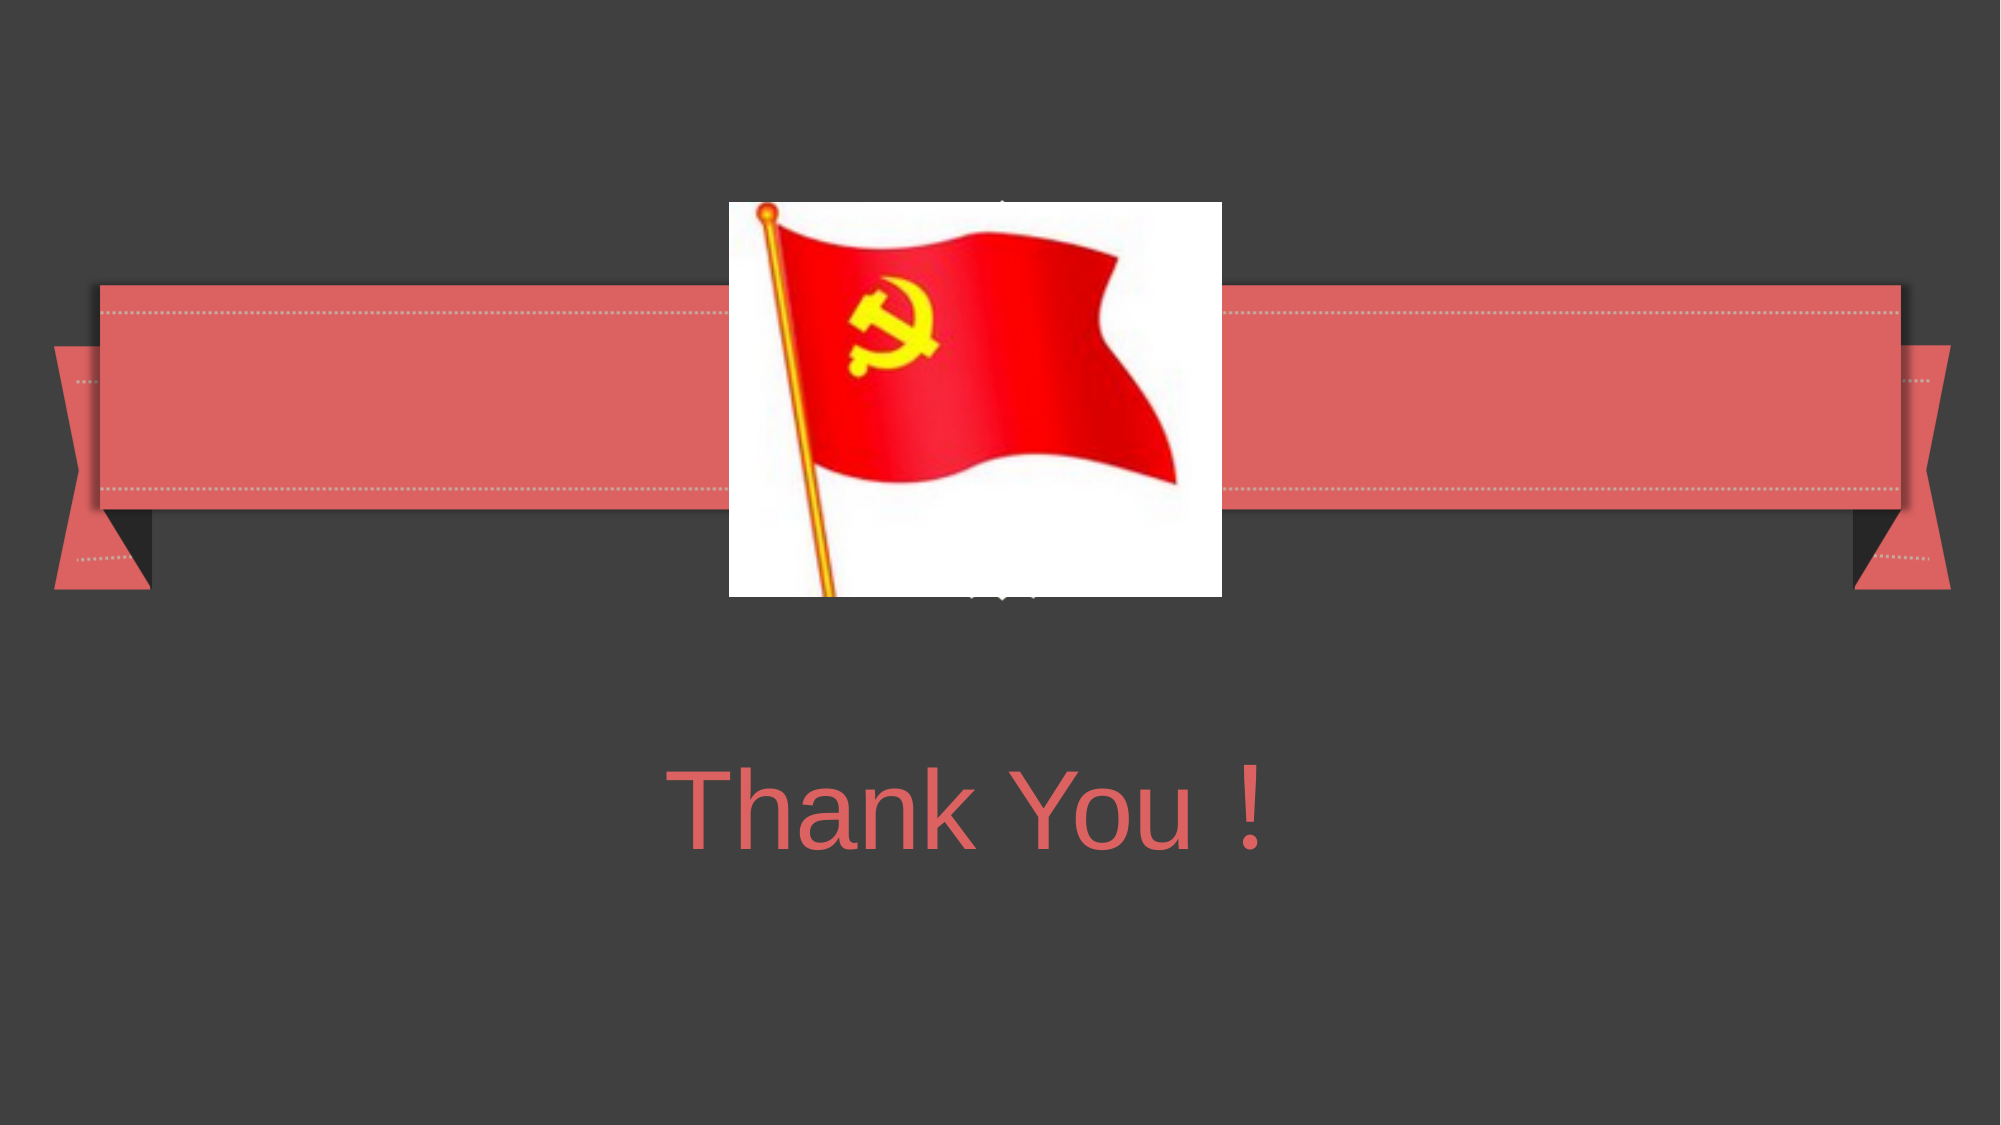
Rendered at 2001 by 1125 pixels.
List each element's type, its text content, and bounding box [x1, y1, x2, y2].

title Thank You！ [249, 543, 1750, 882]
picture [0, 0, 2001, 1125]
